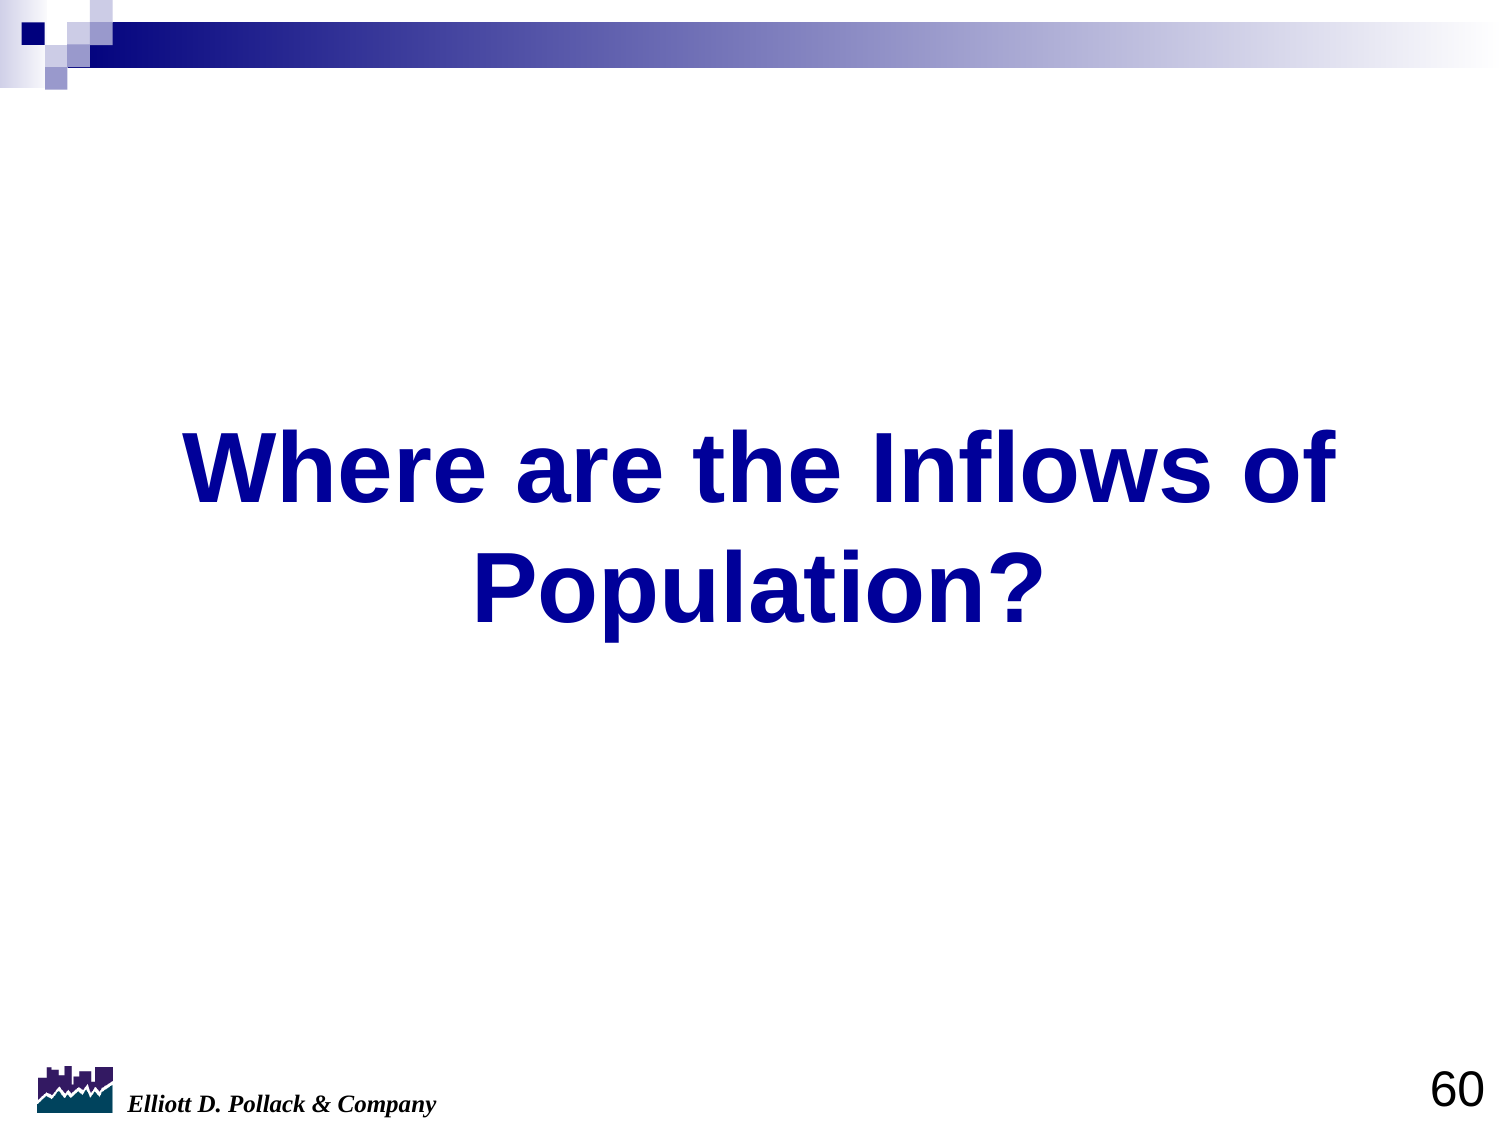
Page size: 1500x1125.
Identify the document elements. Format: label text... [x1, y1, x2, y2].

picture [37, 1066, 113, 1103]
title Where are the Inflows of Population? [84, 411, 1435, 634]
text_box 60 [1408, 1049, 1500, 1124]
